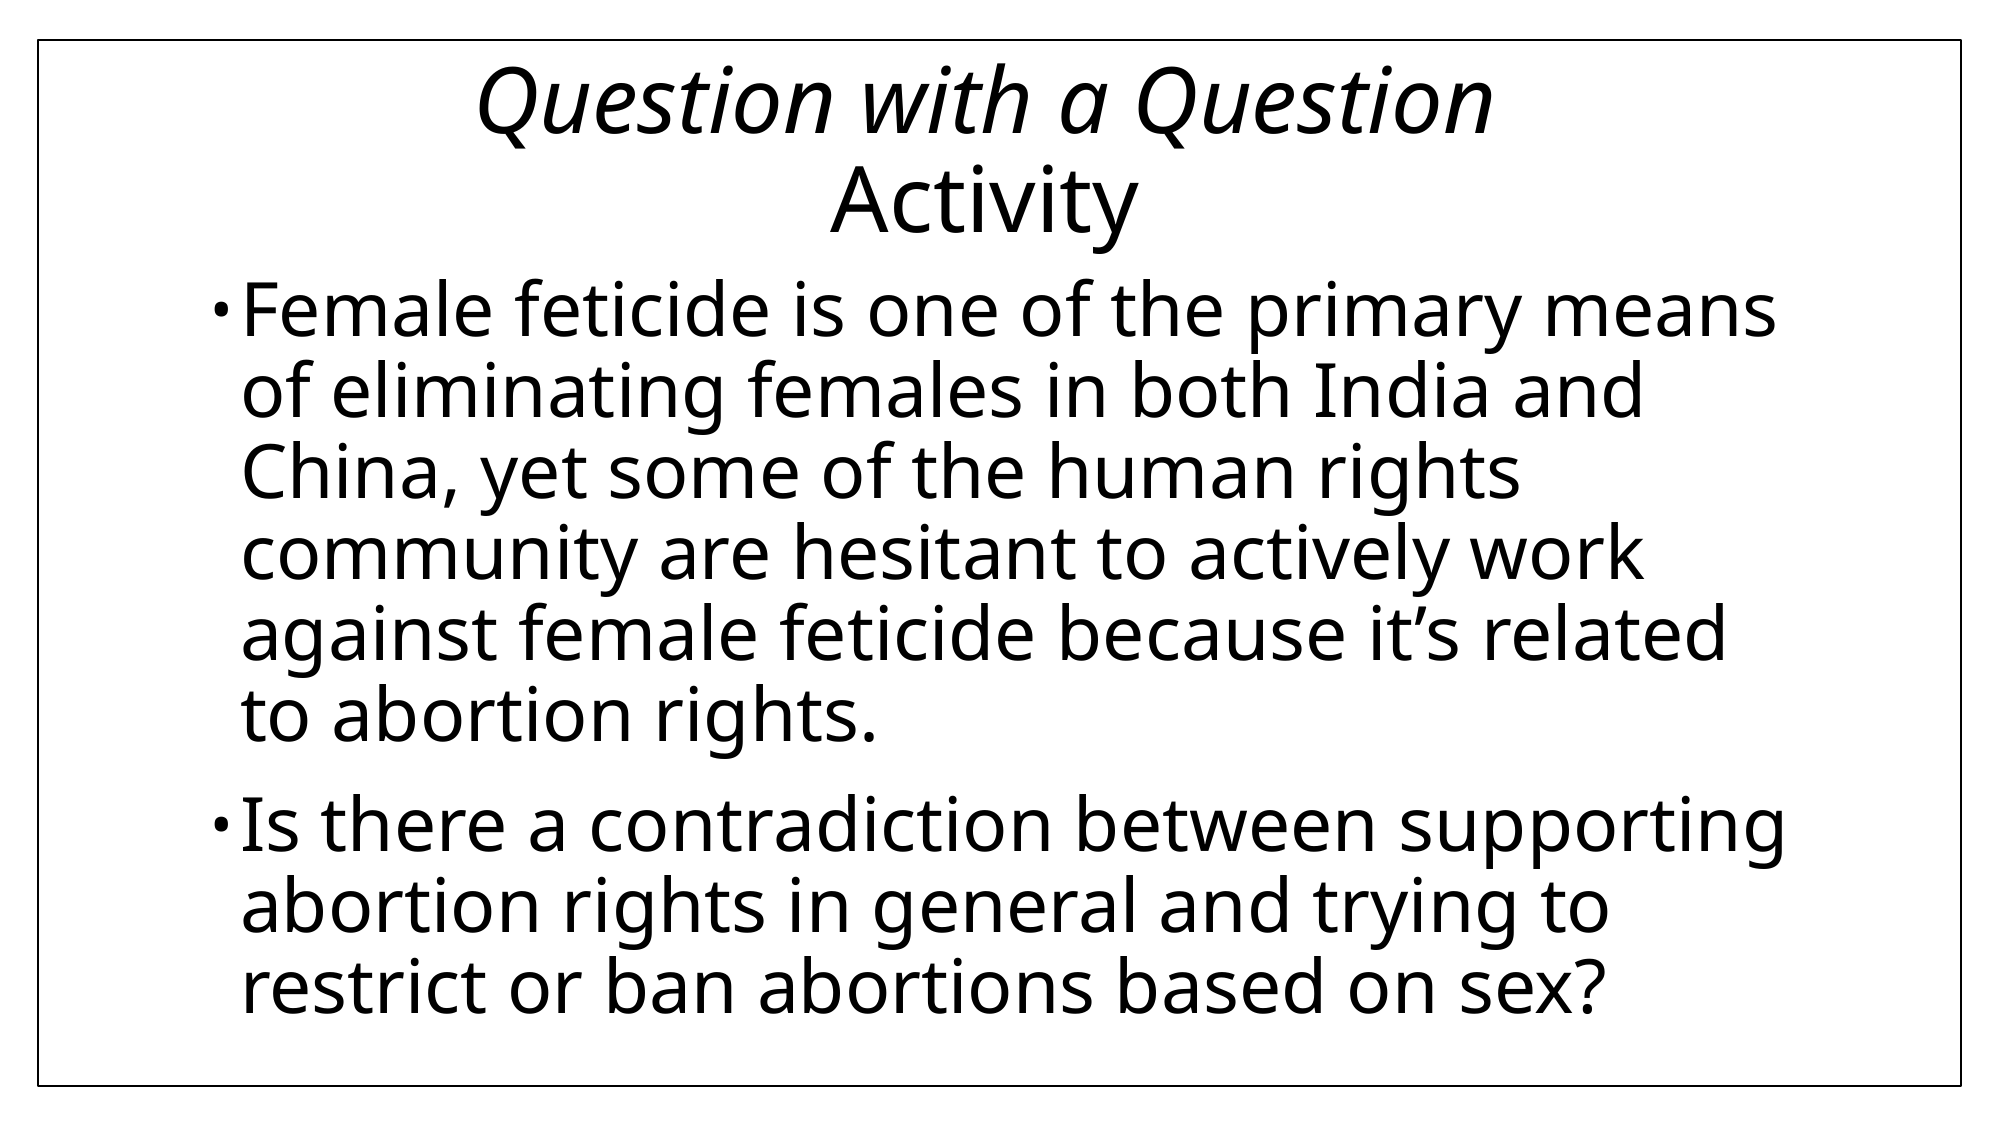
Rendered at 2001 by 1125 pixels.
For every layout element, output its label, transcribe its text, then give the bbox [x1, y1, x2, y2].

title Question with a Question Activity [187, 42, 1808, 264]
list Female feticide is one of the primary means of eliminating females in both India and China, yet some of the human rights community are hesitant to actively work against female feticide because it’s related to abortion rights. Is there a contradiction between supporting abortion rights in general and trying to restrict or ban abortions based on sex? [187, 264, 1808, 1086]
